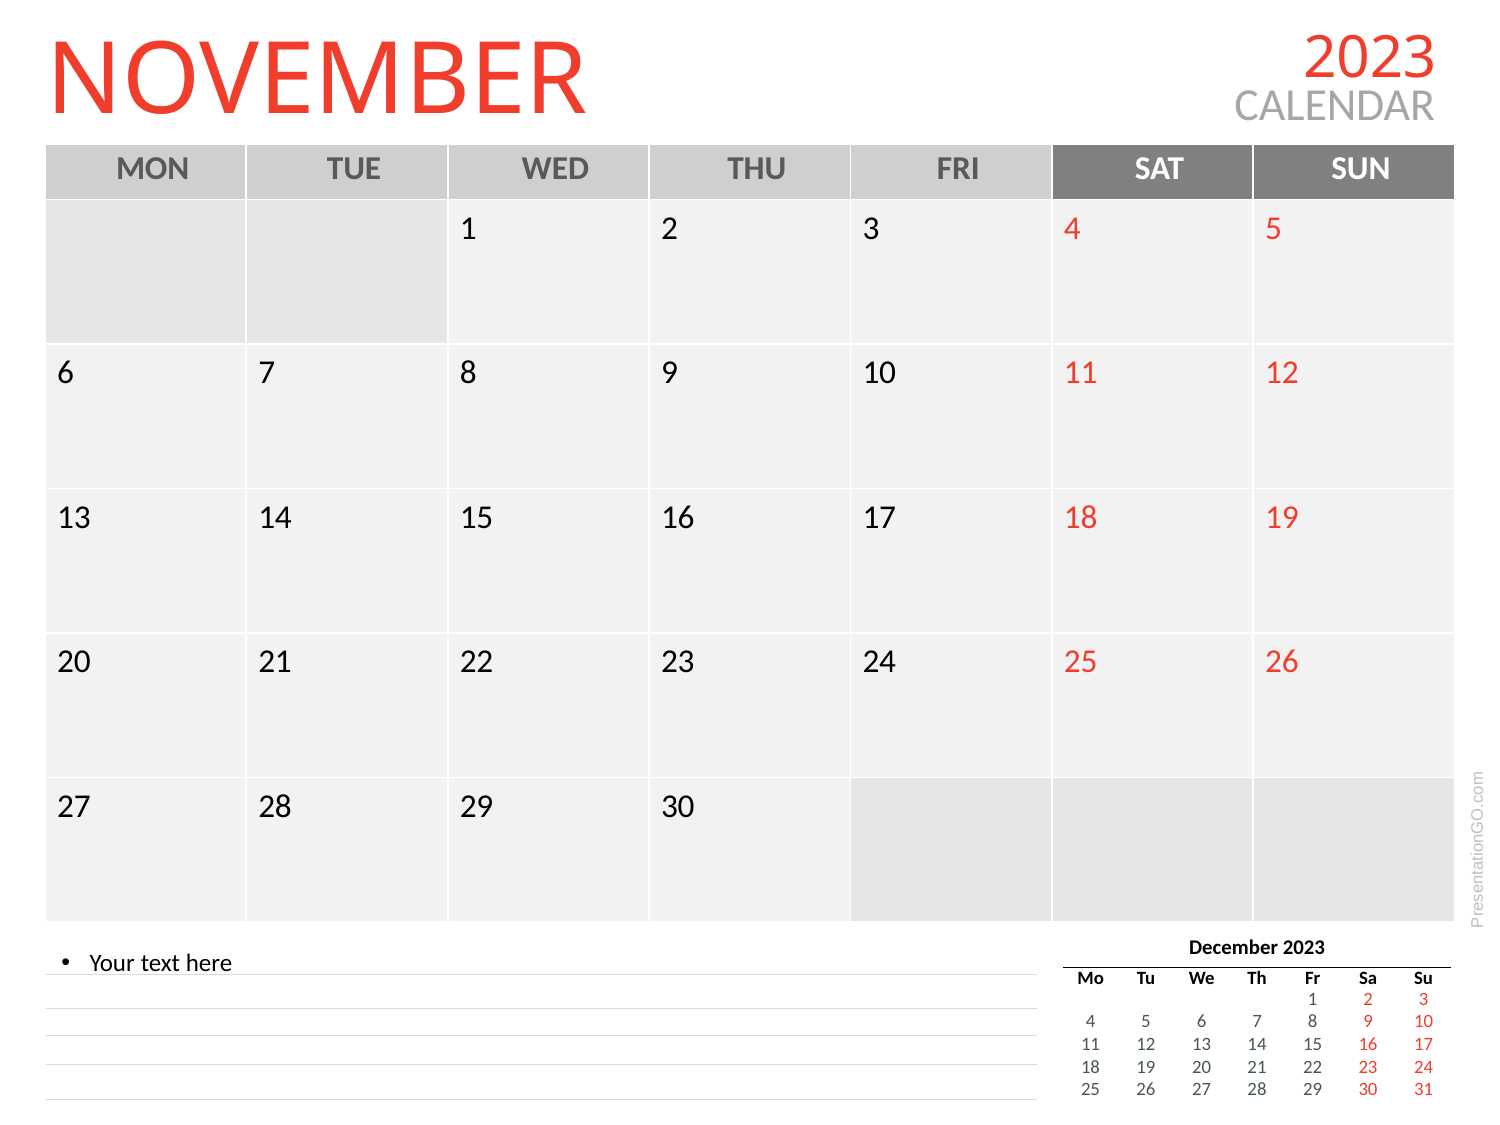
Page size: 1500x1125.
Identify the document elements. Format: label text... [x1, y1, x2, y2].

table_cell 14 [247, 489, 447, 632]
table_cell 1 [449, 200, 648, 343]
table_cell 23 [650, 634, 850, 777]
table_cell 26 [1254, 634, 1454, 777]
table_cell 30 [650, 778, 850, 921]
table_cell 4 [1053, 200, 1252, 343]
table_header Wed [449, 145, 648, 199]
table_cell 10 [851, 345, 1051, 488]
table_cell 24 [851, 634, 1051, 777]
table_cell 17 [851, 489, 1051, 632]
table_header Tue [247, 145, 447, 199]
title November [46, 19, 795, 124]
table_cell 29 [449, 778, 648, 921]
table_cell 25 [1053, 634, 1252, 777]
list Your text here [46, 939, 1038, 1103]
table_cell 21 [247, 634, 447, 777]
table_header Mon [46, 145, 245, 199]
table_cell 9 [650, 345, 850, 488]
table_header Sat [1053, 145, 1252, 199]
table_header Sun [1254, 145, 1454, 199]
table_cell 20 [46, 634, 245, 777]
table_cell 2 [650, 200, 850, 343]
table_cell 18 [1053, 489, 1252, 632]
table_cell 3 [851, 200, 1051, 343]
table_cell 12 [1254, 345, 1454, 488]
table_cell [1254, 778, 1454, 921]
table_cell 15 [449, 489, 648, 632]
table_cell 13 [46, 489, 245, 632]
table_cell [1053, 778, 1252, 921]
table_cell [46, 200, 245, 343]
table_header Thu [650, 145, 850, 199]
table_cell 8 [449, 345, 648, 488]
table_cell 19 [1254, 489, 1454, 632]
table_cell 27 [46, 778, 245, 921]
table_header Fri [851, 145, 1051, 199]
table_cell 28 [247, 778, 447, 921]
table_cell [851, 778, 1051, 921]
table_cell [247, 200, 447, 343]
table_cell 6 [46, 345, 245, 488]
table_cell 7 [247, 345, 447, 488]
table_cell 16 [650, 489, 850, 632]
table_cell 22 [449, 634, 648, 777]
table_cell 5 [1254, 200, 1454, 343]
table_cell 11 [1053, 345, 1252, 488]
